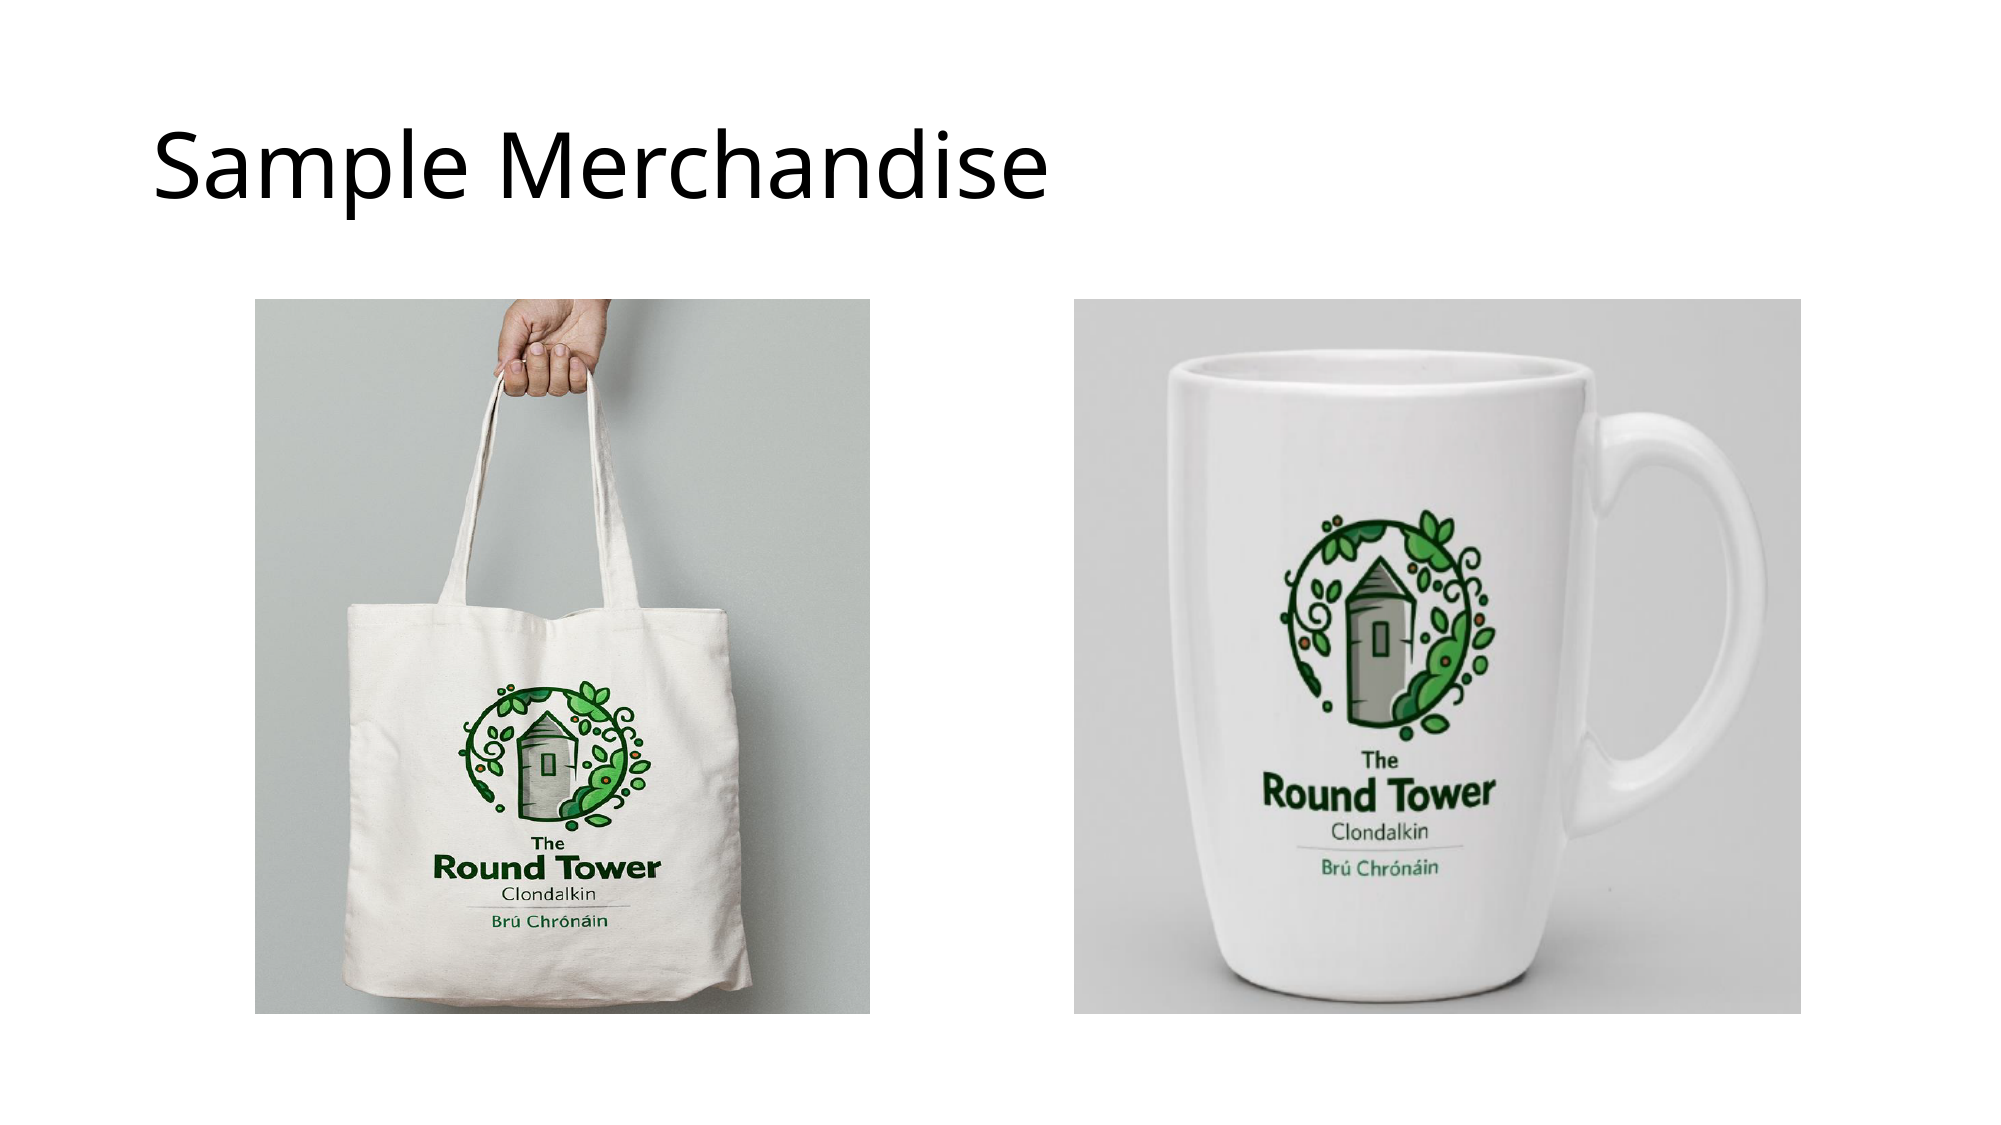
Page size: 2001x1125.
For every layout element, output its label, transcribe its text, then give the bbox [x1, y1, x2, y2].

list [255, 299, 870, 1014]
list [1074, 299, 1801, 1014]
title Sample Merchandise [137, 59, 1863, 278]
